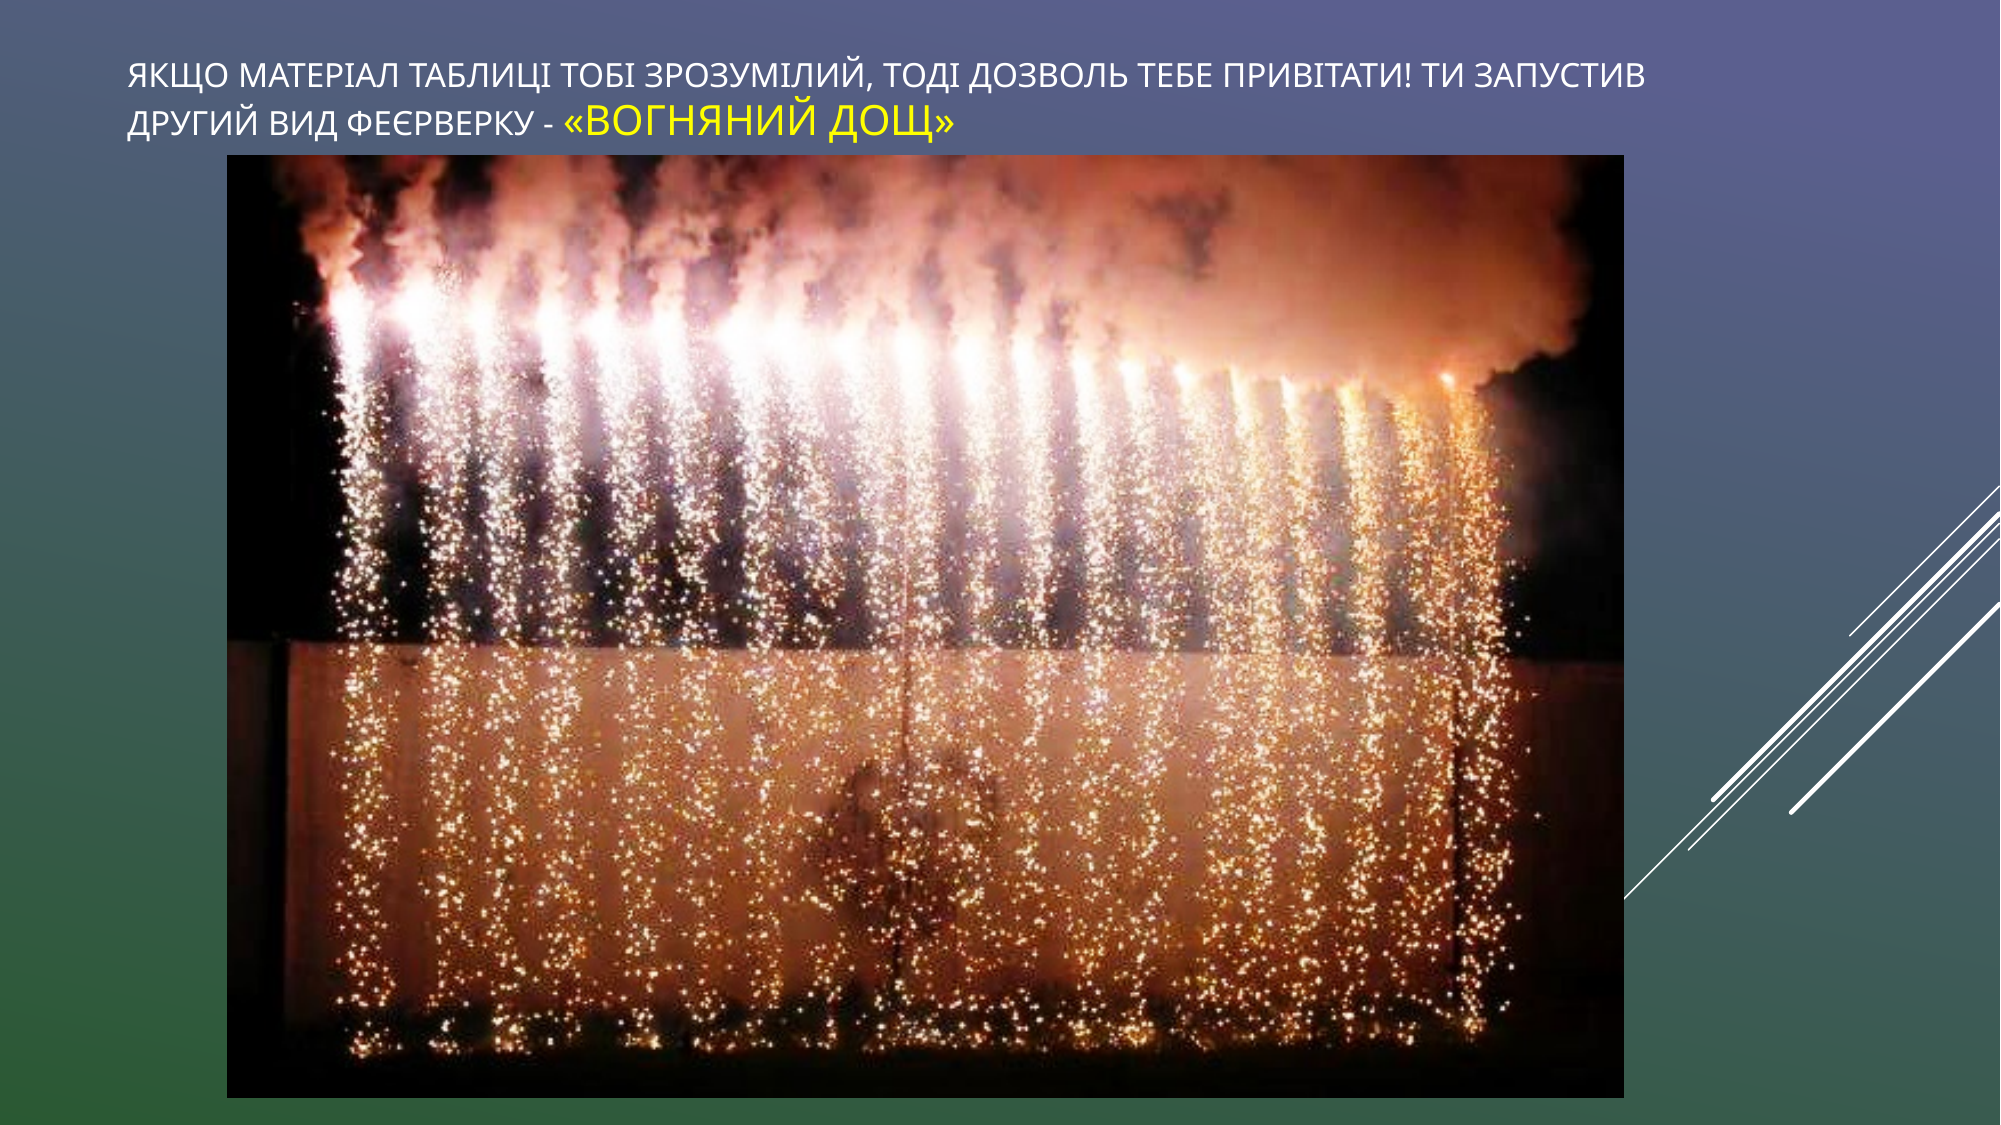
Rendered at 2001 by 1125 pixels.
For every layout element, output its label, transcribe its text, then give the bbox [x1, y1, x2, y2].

picture [226, 155, 1624, 1099]
title Якщо матеріал таблиці тобі зрозумілий, тоді дозволь тебе привітати! Ти запустив другий вид феєрверку - «Вогняний дощ» [112, 44, 1793, 152]
